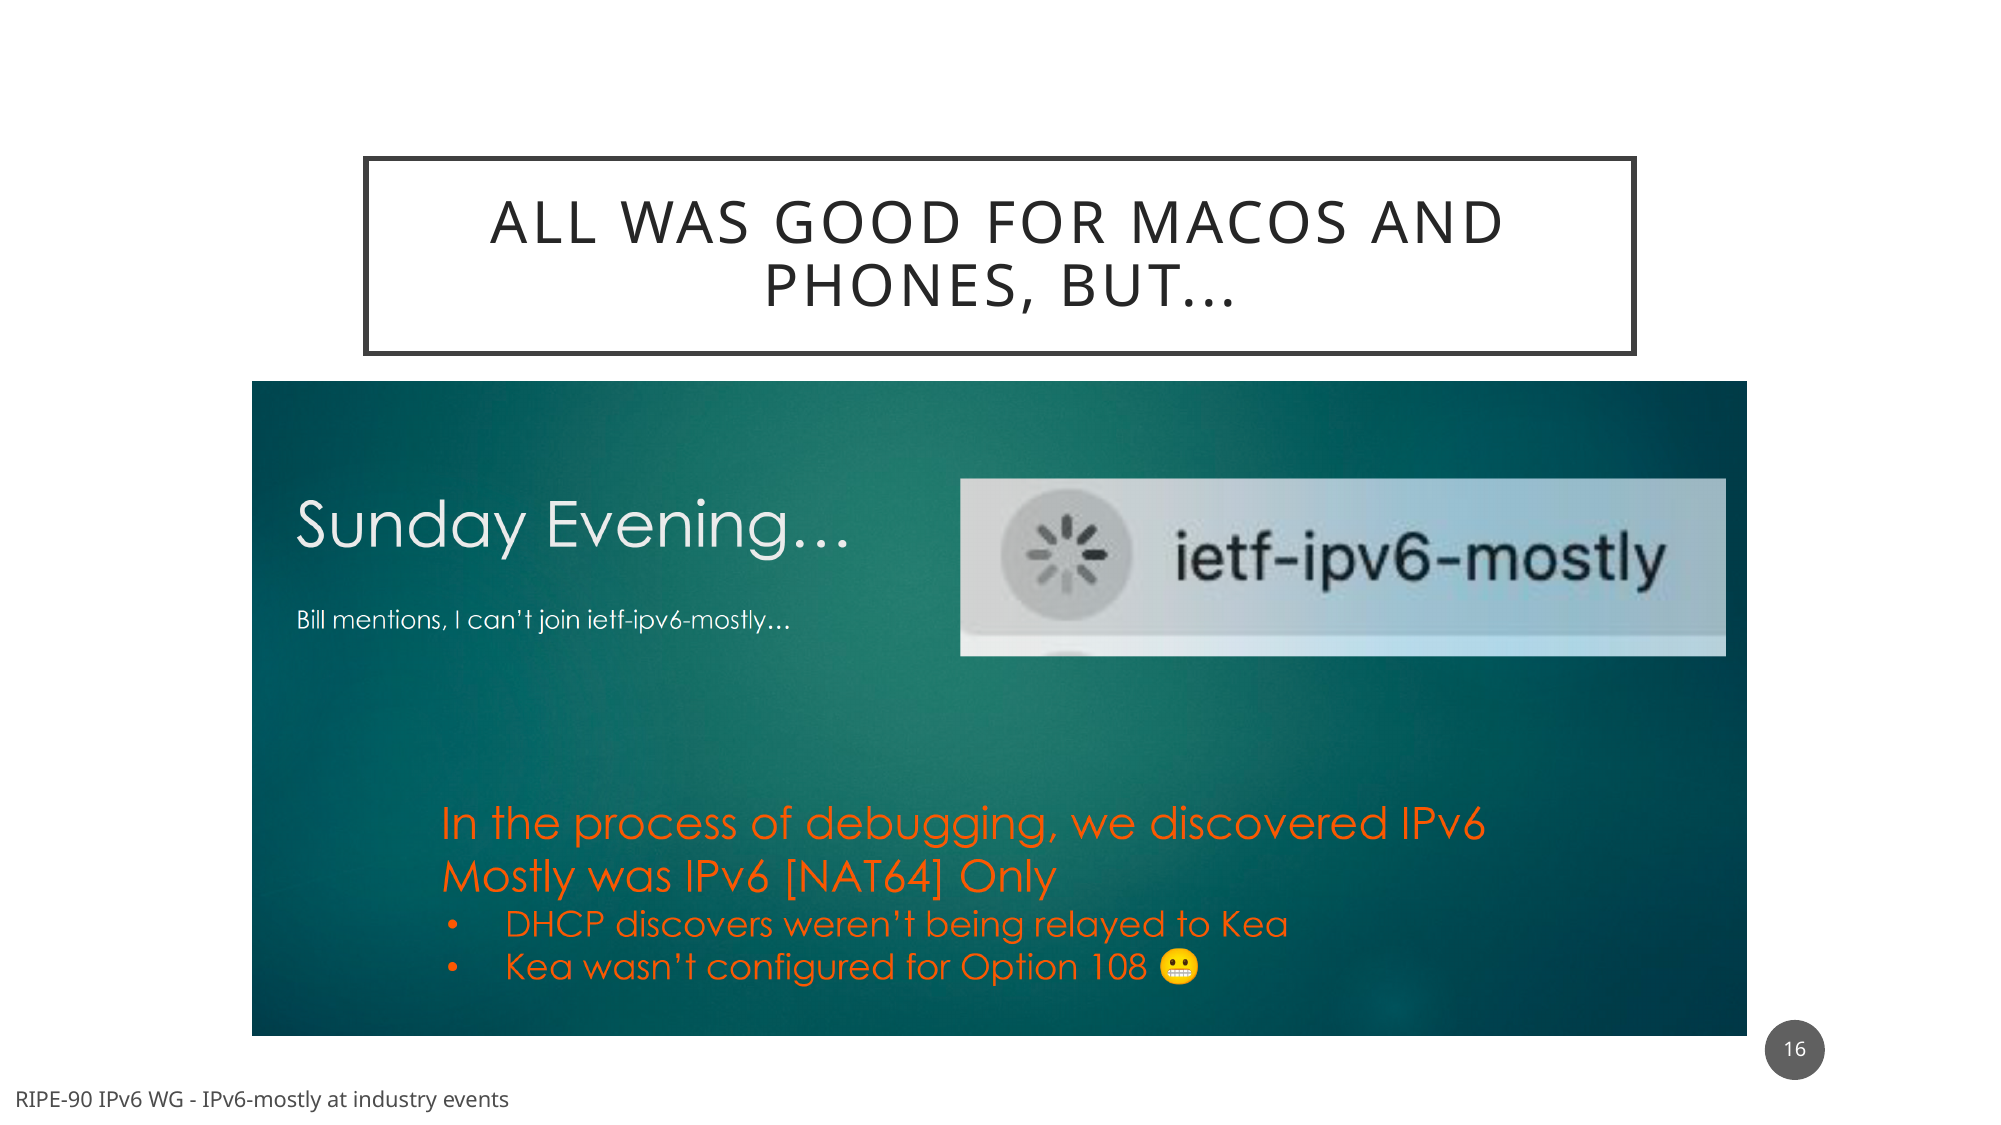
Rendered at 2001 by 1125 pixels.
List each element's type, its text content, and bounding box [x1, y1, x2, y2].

picture [252, 381, 1747, 1036]
title All Was Good for MacOS and phones, but... [363, 156, 1637, 356]
footer RIPE-90 IPv6 WG - IPv6-mostly at industry events [0, 1072, 968, 1125]
slide_number 16 [1764, 1019, 1825, 1080]
